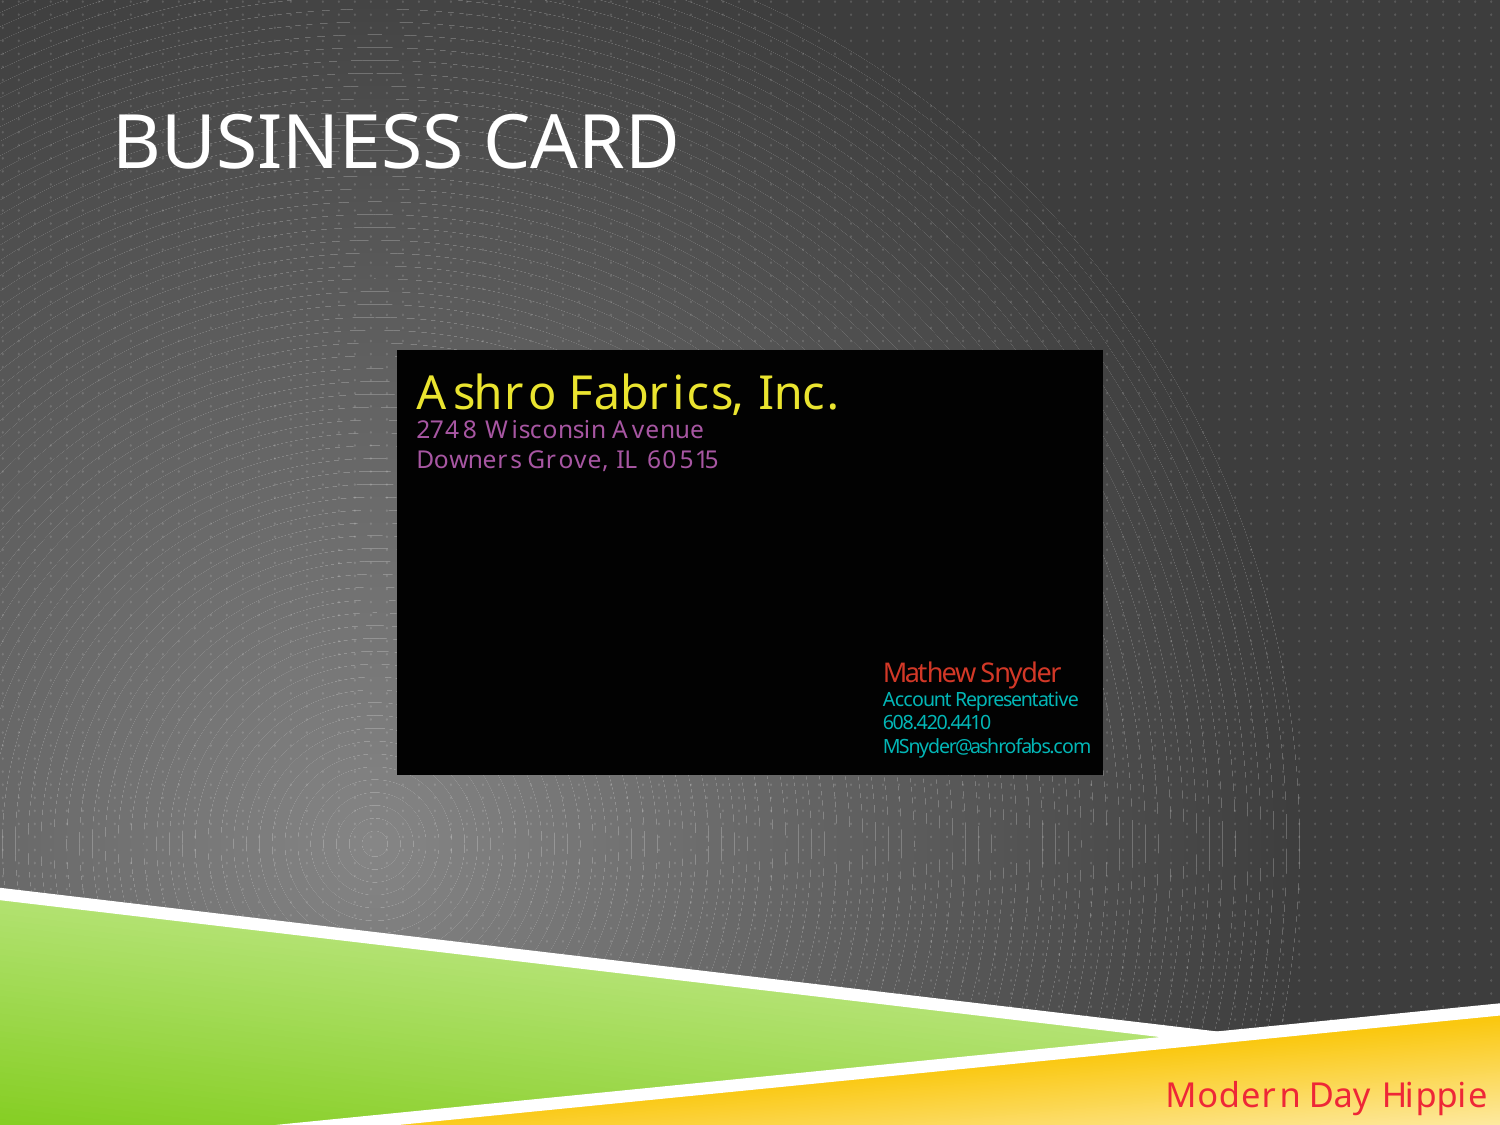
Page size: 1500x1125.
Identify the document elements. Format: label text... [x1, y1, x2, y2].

title Business card [112, 45, 1388, 233]
picture [396, 350, 1104, 776]
picture [1162, 1075, 1490, 1120]
